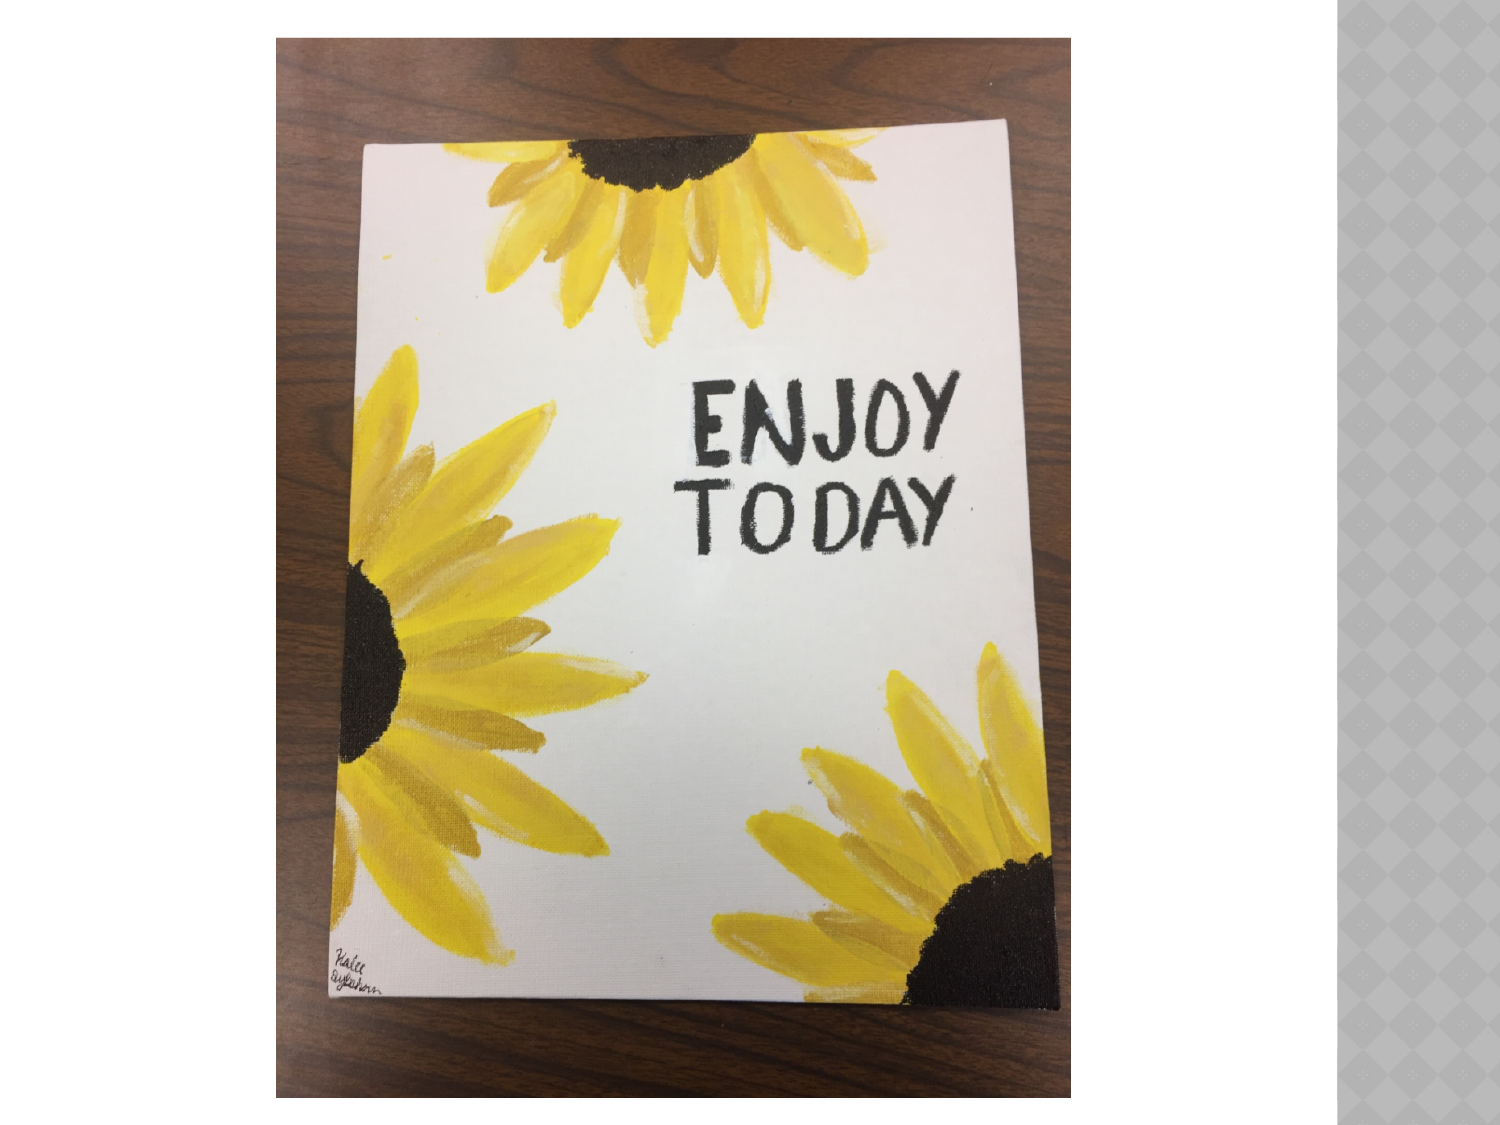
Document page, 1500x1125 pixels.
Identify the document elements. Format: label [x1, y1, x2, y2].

list [142, 169, 1203, 966]
picture [276, 39, 1071, 168]
picture [276, 974, 1071, 1097]
